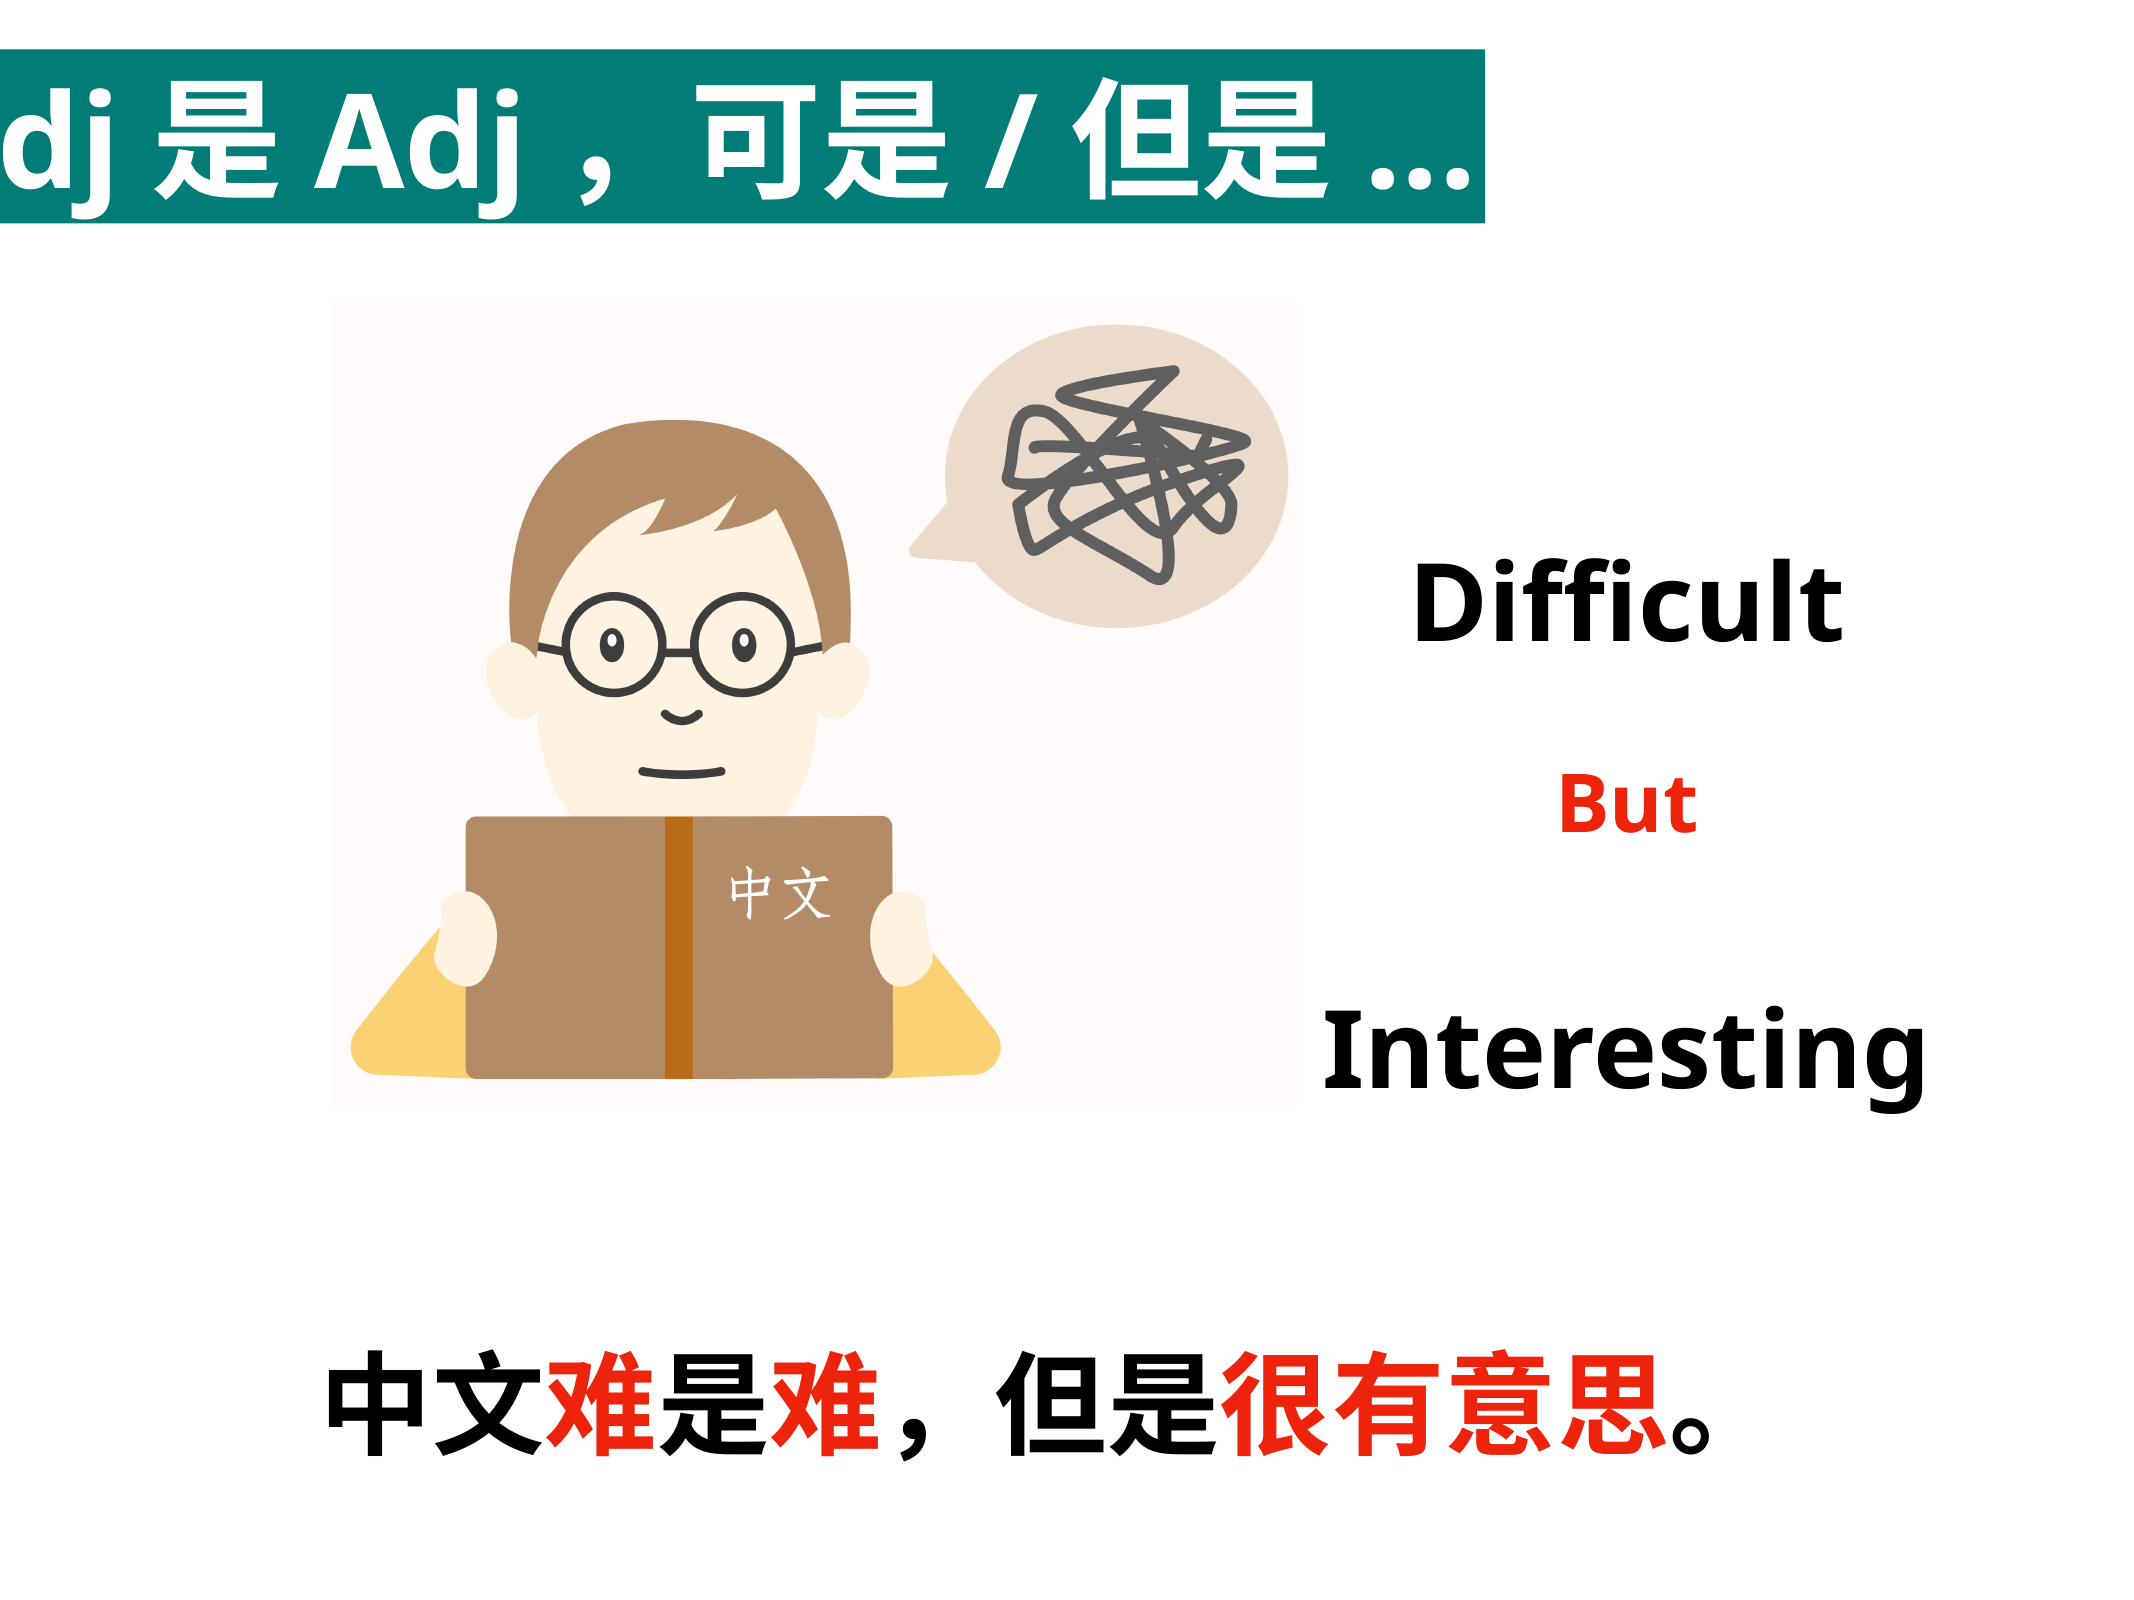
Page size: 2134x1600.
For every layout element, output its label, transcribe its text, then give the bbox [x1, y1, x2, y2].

text_box But [1547, 742, 1707, 857]
text_box Adj是Adj，可是/但是... [0, 49, 1486, 224]
text_box Interesting [1314, 971, 1940, 1118]
text_box Difficult [1400, 524, 1854, 672]
text_box 中文难是难，但是很有意思。 [311, 1325, 1791, 1478]
picture [332, 302, 1299, 1106]
